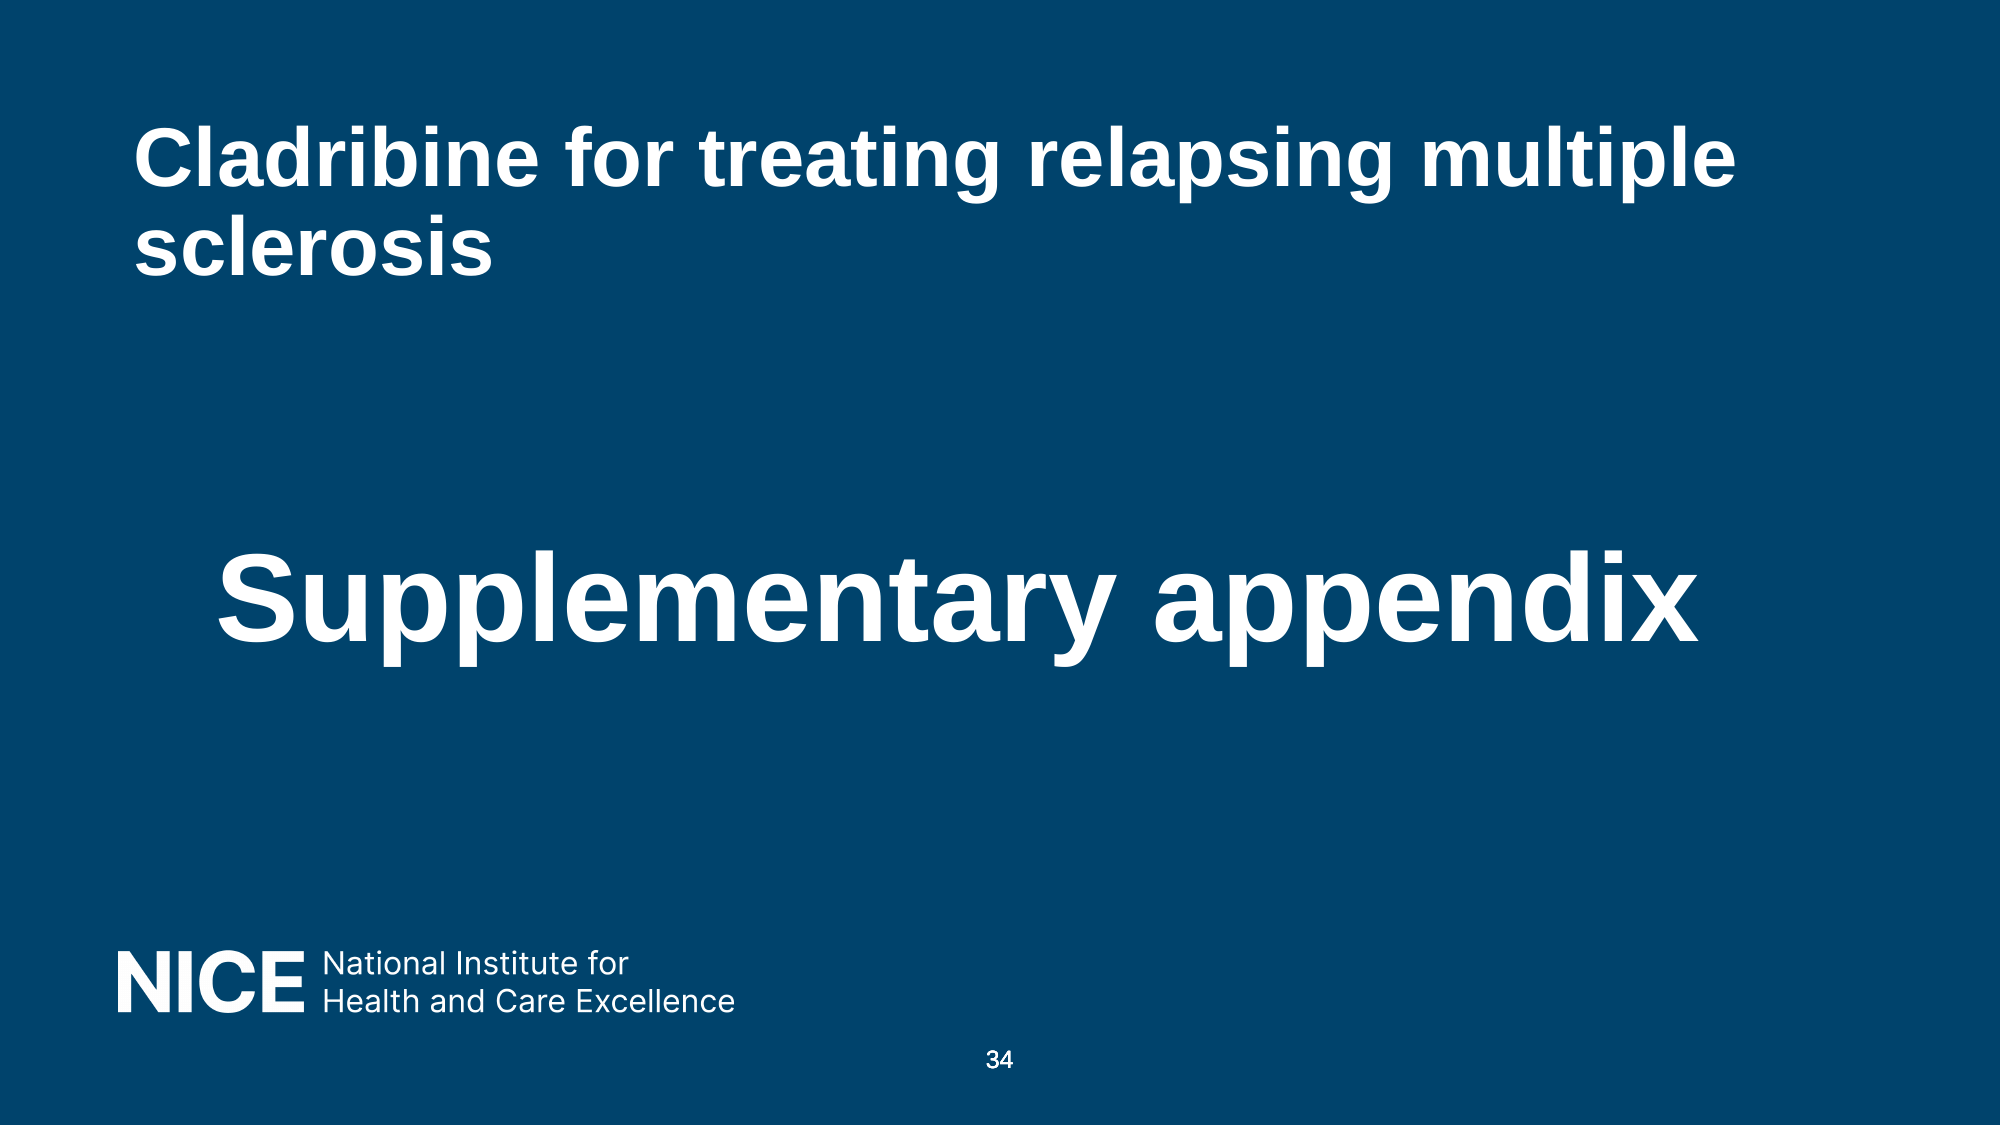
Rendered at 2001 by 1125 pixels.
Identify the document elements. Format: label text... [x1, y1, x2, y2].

text_box Supplementary appendix [118, 525, 1764, 657]
title Cladribine for treating relapsing multiple sclerosis [118, 106, 1946, 409]
picture [118, 950, 734, 1013]
